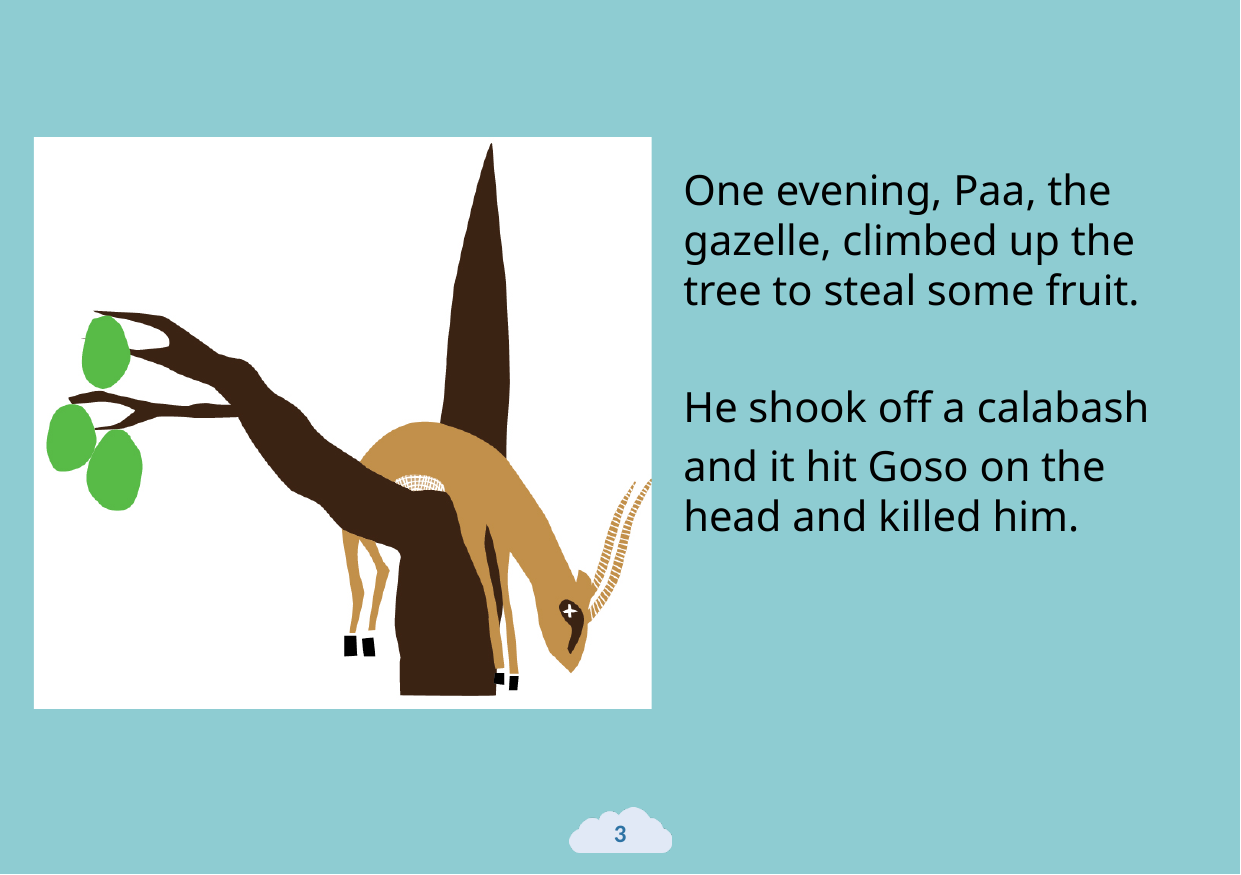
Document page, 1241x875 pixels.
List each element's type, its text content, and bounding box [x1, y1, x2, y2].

slide_number 3 [569, 810, 672, 857]
picture [33, 60, 1184, 786]
